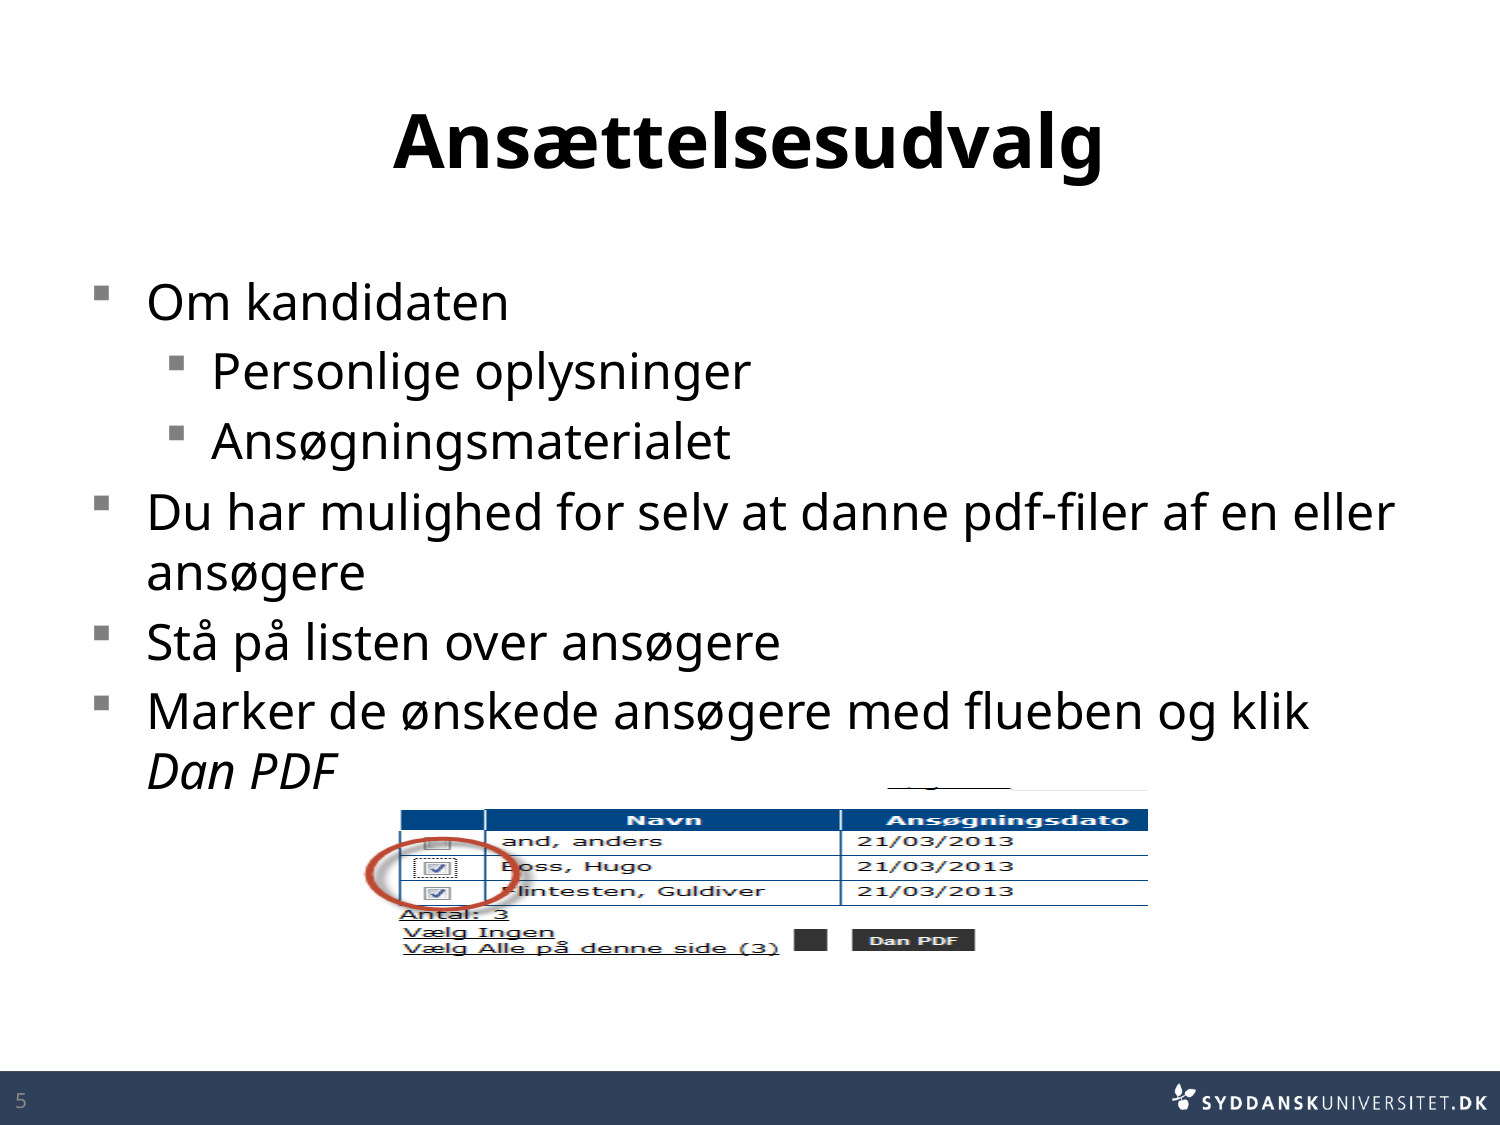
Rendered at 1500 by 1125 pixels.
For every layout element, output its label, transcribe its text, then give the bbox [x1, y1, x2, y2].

list Om kandidaten Personlige oplysninger Ansøgningsmaterialet Du har mulighed for selv at danne pdf-filer af en eller ansøgere Stå på listen over ansøgere Marker de ønskede ansøgere med flueben og klik Dan PDF [75, 262, 1425, 1005]
slide_number 5 [0, 1078, 71, 1125]
picture [0, 1071, 1500, 1125]
title Ansættelsesudvalg [75, 45, 1425, 233]
picture [359, 787, 1148, 978]
